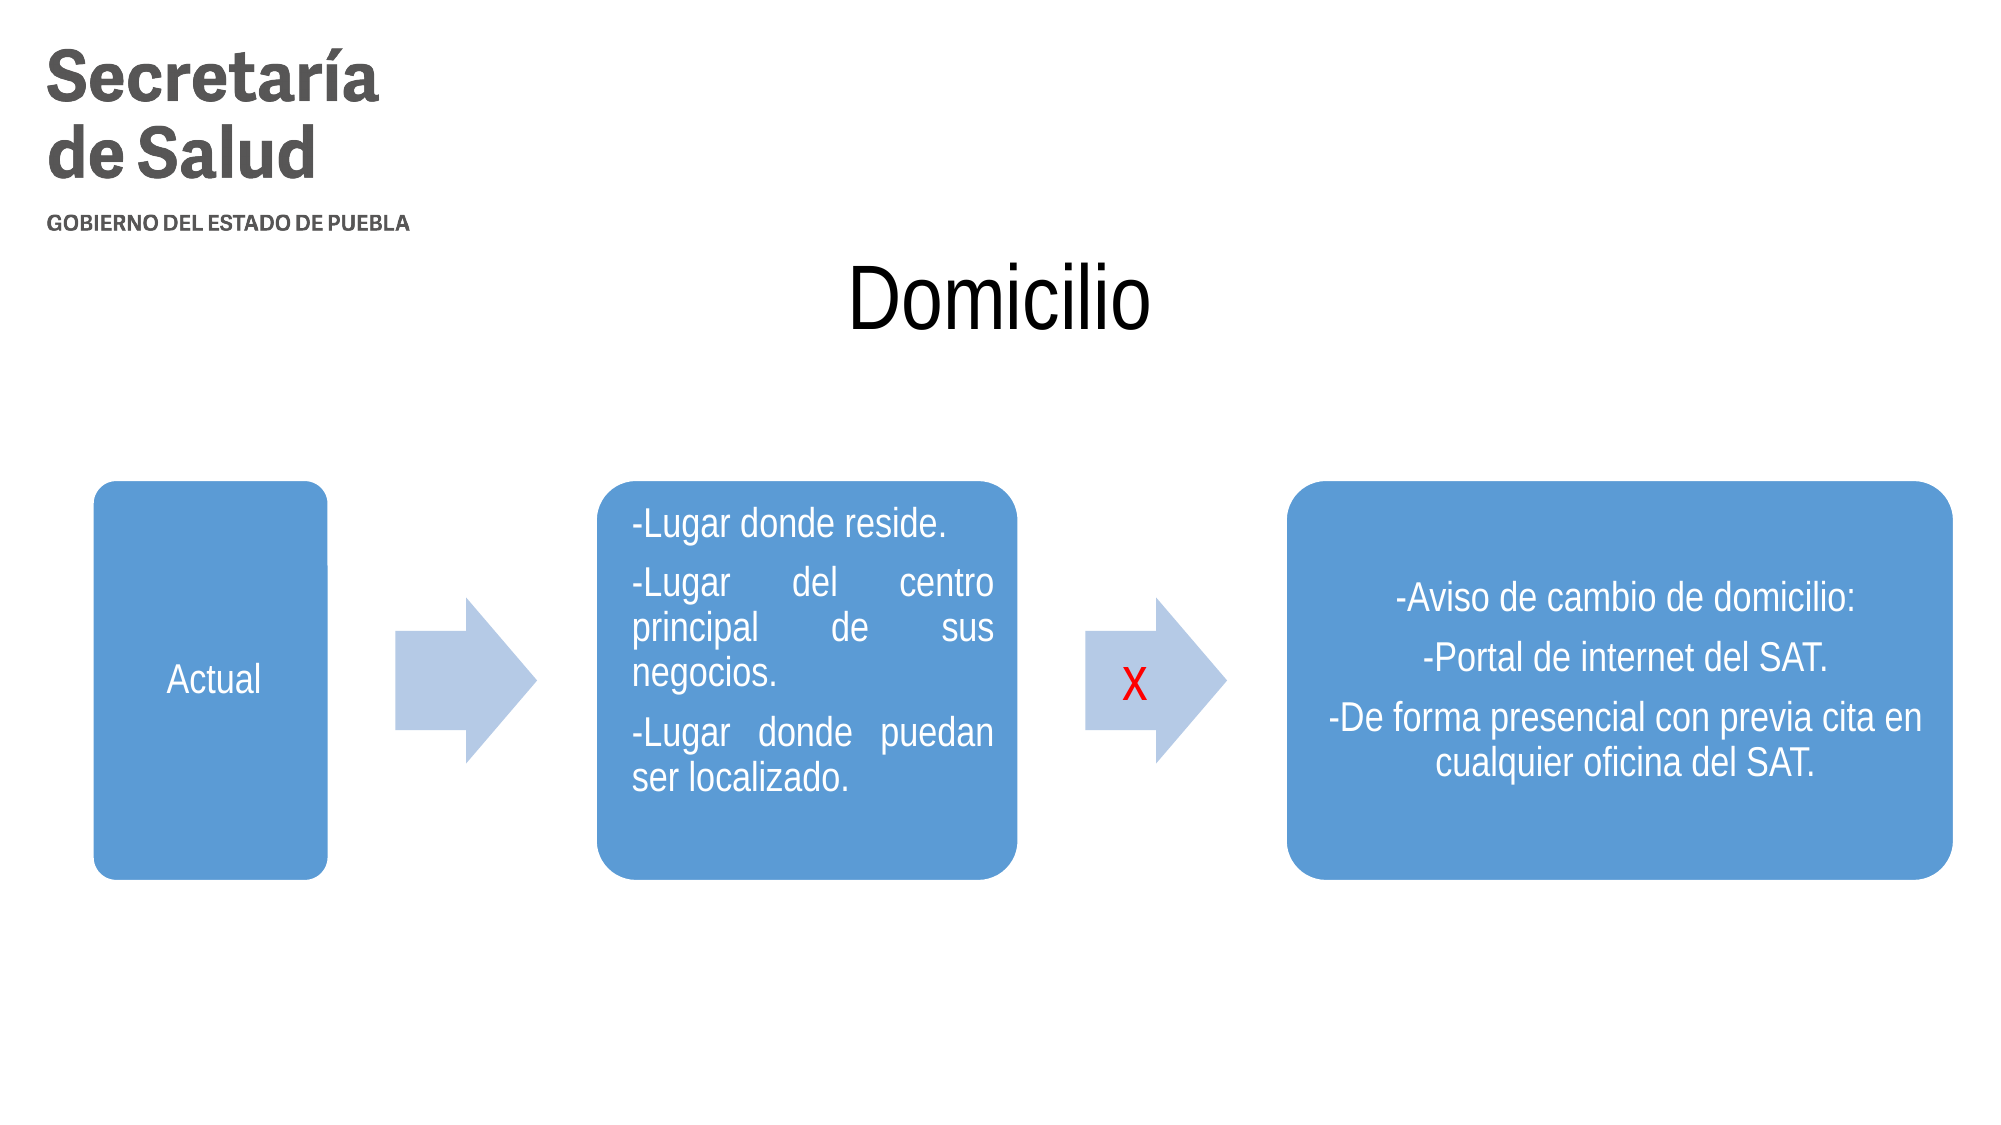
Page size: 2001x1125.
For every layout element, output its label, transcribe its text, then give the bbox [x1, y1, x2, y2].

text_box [92, 236, 1955, 1125]
title Domicilio [137, 190, 1863, 236]
picture [47, 48, 410, 231]
